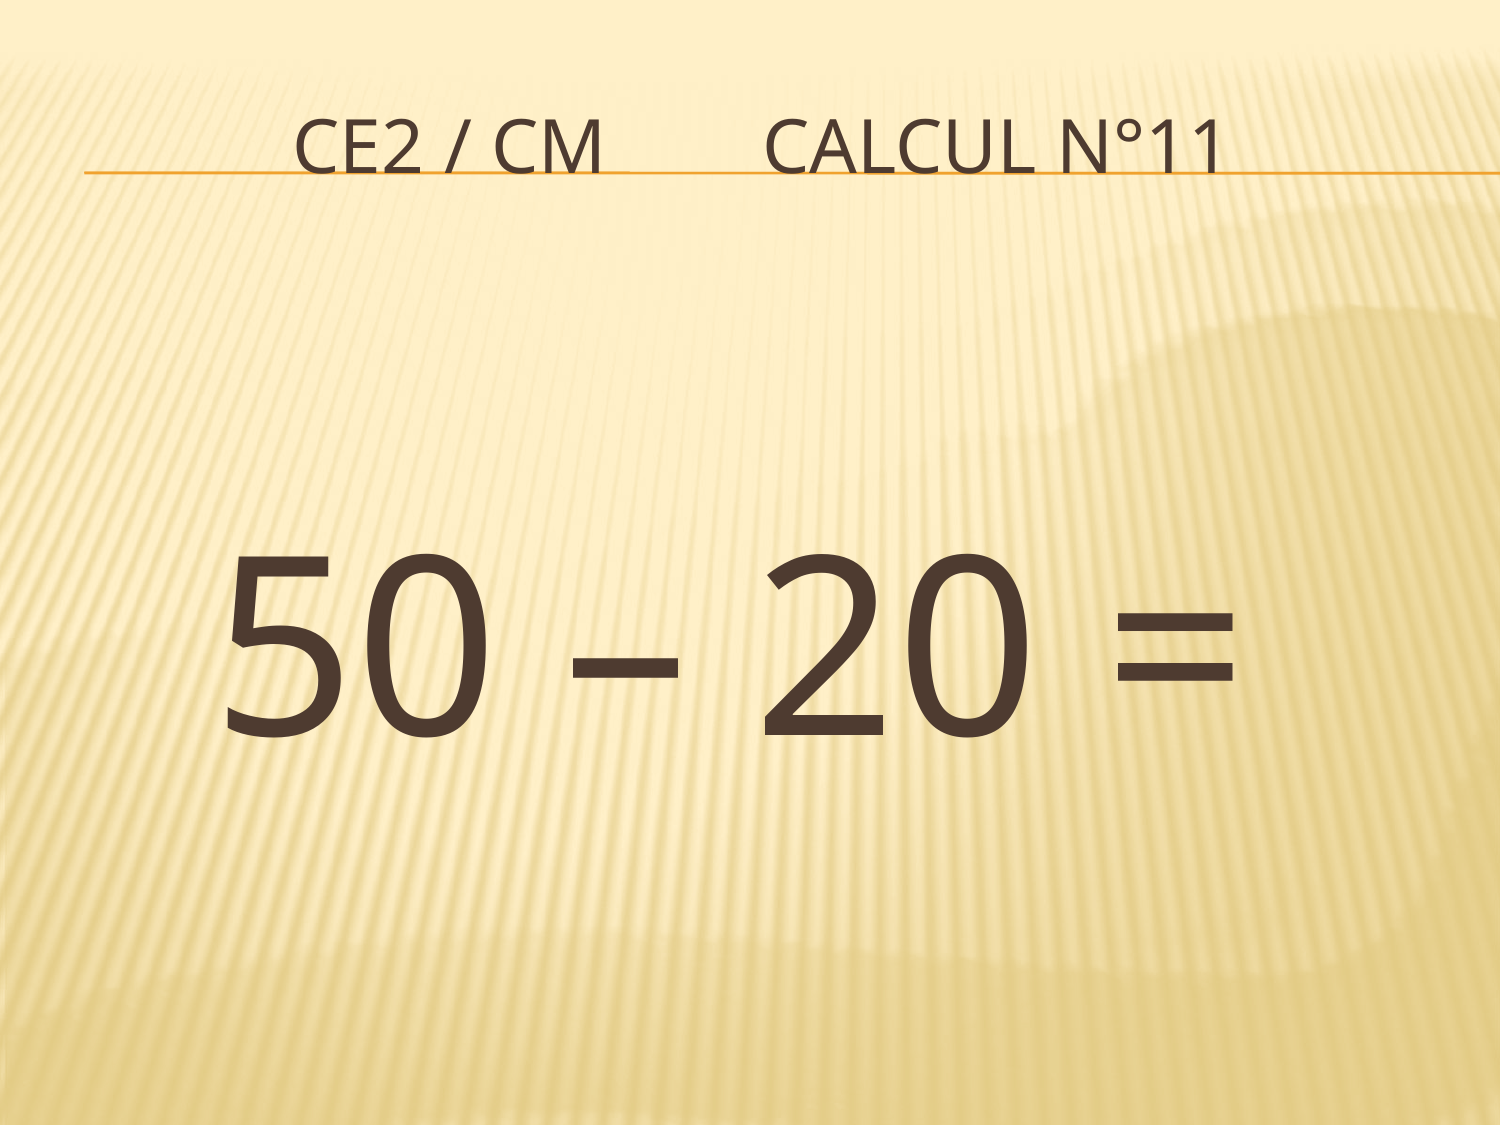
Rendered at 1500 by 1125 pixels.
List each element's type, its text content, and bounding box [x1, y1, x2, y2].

title CE2 / CM Calcul n°11 [50, 75, 1475, 213]
list 50 – 20 = [50, 254, 1475, 998]
